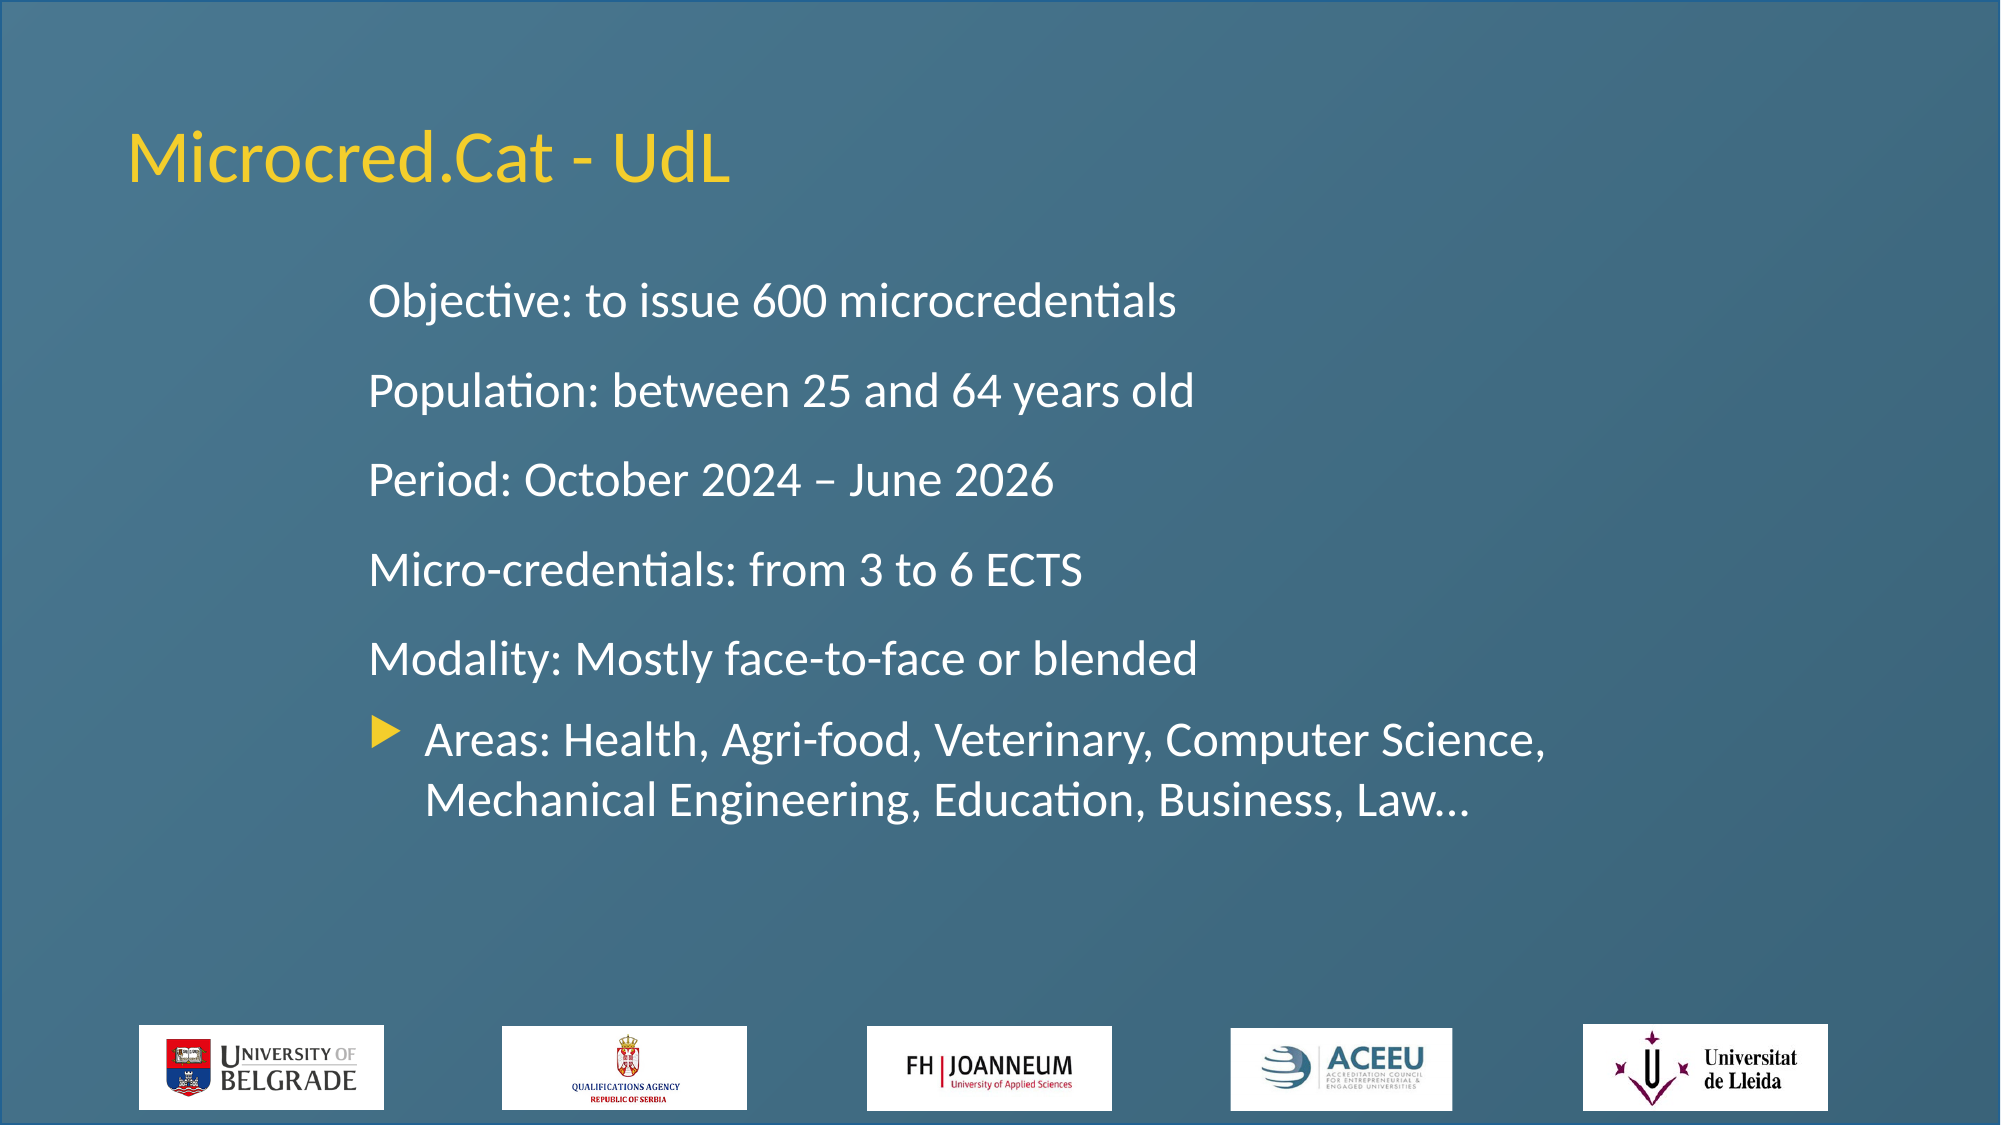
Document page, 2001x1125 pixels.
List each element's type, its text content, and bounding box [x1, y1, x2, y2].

picture [502, 1046, 747, 1110]
title Microcred.Cat - UdL [111, 99, 1522, 317]
picture [867, 1046, 1112, 1111]
list Objective: to issue 600 microcredentials Population: between 25 and 64 years old Period: October 2024 – June 2026 Micro-credentials: from 3 to 6 ECTS Modality: Mostly face-to-face or blended Areas: Health, Agri-food, Veterinary, Computer Science, Mechanical Engineering, Education, Business, Law... [353, 260, 1647, 1046]
picture [1583, 1024, 1828, 1111]
picture [1230, 1046, 1453, 1111]
picture [139, 1025, 384, 1110]
